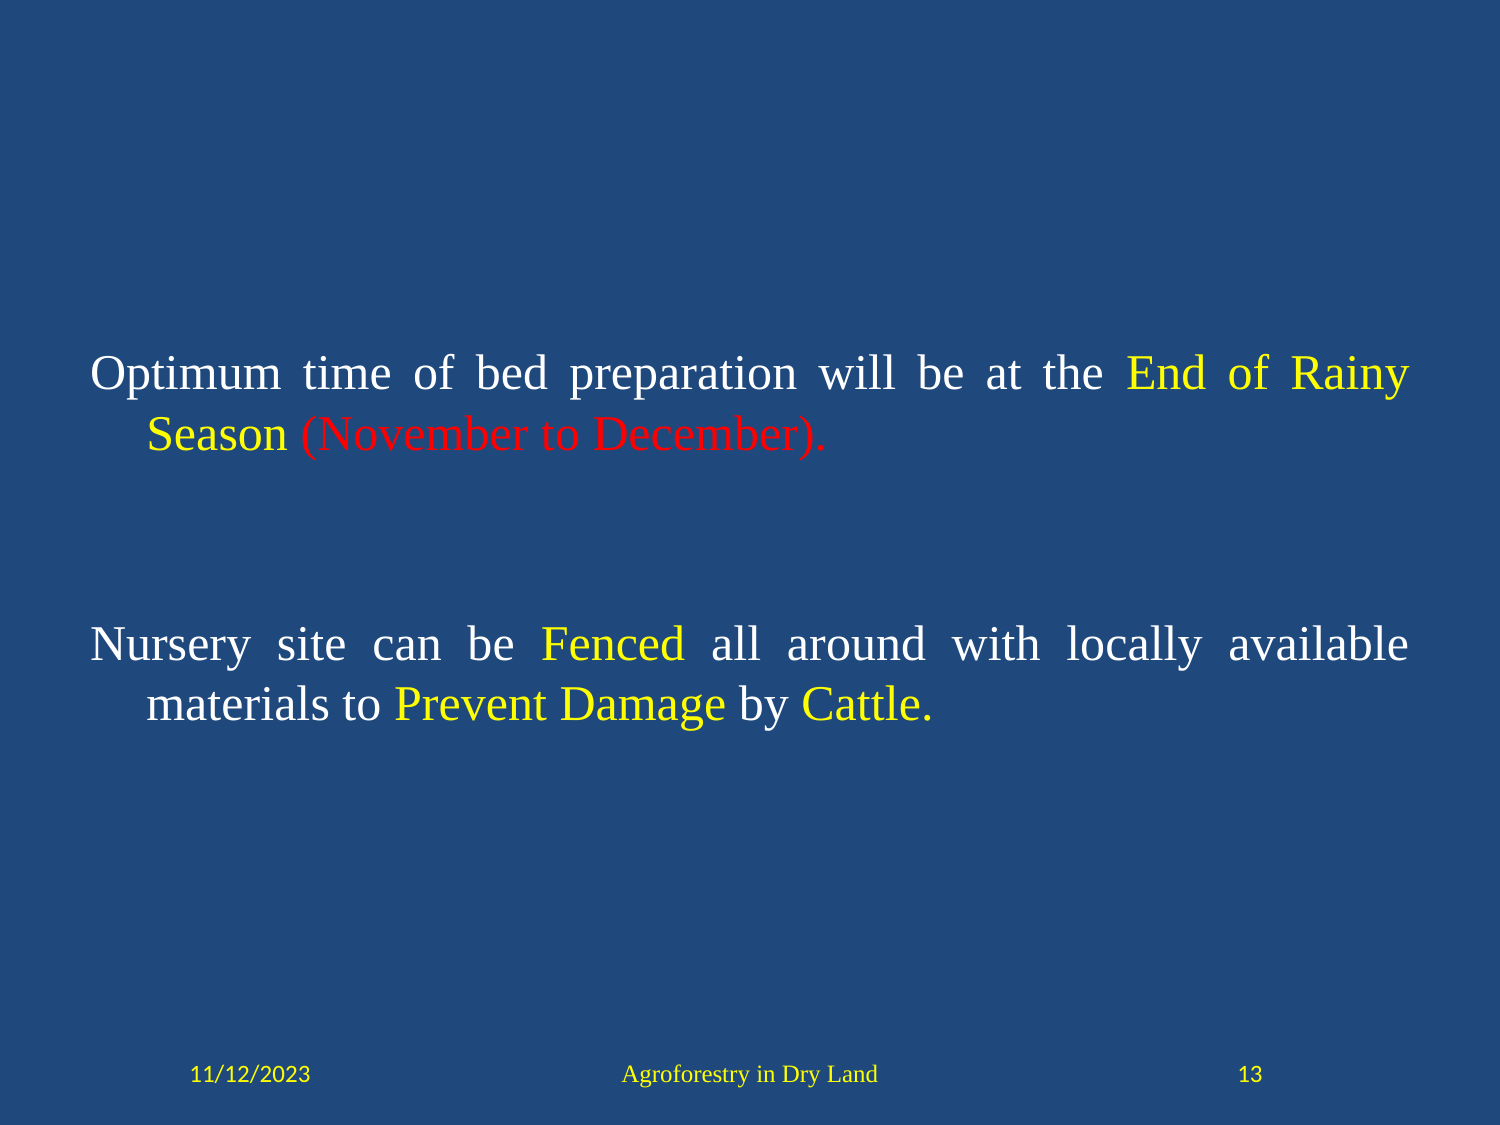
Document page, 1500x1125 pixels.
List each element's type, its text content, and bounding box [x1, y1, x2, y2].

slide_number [75, 1042, 425, 1103]
footer Agroforestry in Dry Land [512, 1042, 988, 1103]
list Optimum time of bed preparation will be at the End of Rainy Season (November to December). Nursery site can be Fenced all around with locally available materials to Prevent Damage by Cattle. [75, 262, 1425, 1005]
slide_number 13 [1074, 1042, 1425, 1103]
